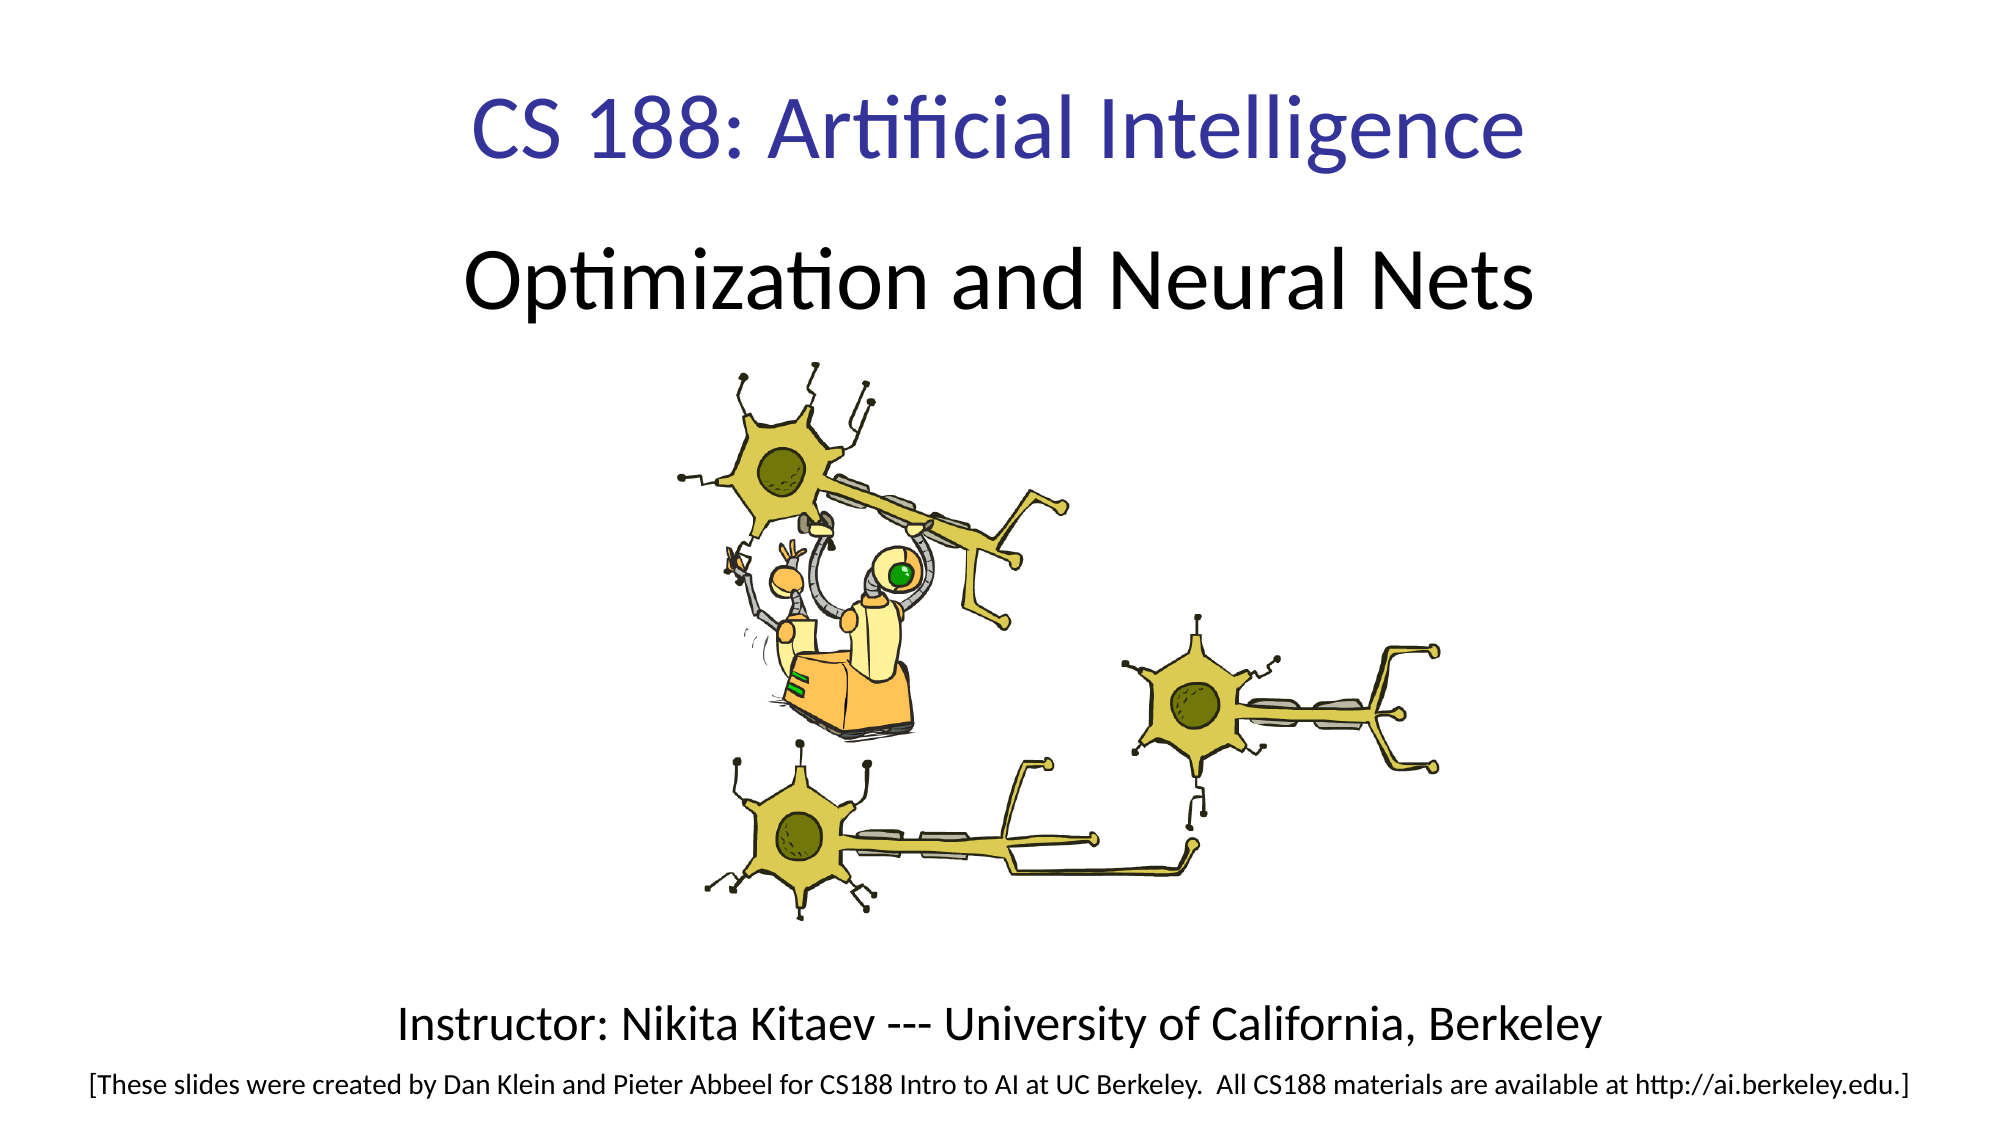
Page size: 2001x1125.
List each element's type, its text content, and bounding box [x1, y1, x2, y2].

text_box Instructor: Nikita Kitaev --- University of California, Berkeley [These slides were created by Dan Klein and Pieter Abbeel for CS188 Intro to AI at UC Berkeley. All CS188 materials are available at http://ai.berkeley.edu.] [0, 984, 2000, 1106]
picture [657, 349, 1464, 936]
title CS 188: Artificial Intelligence [0, 45, 2000, 212]
subtitle Optimization and Neural Nets [0, 212, 2000, 463]
